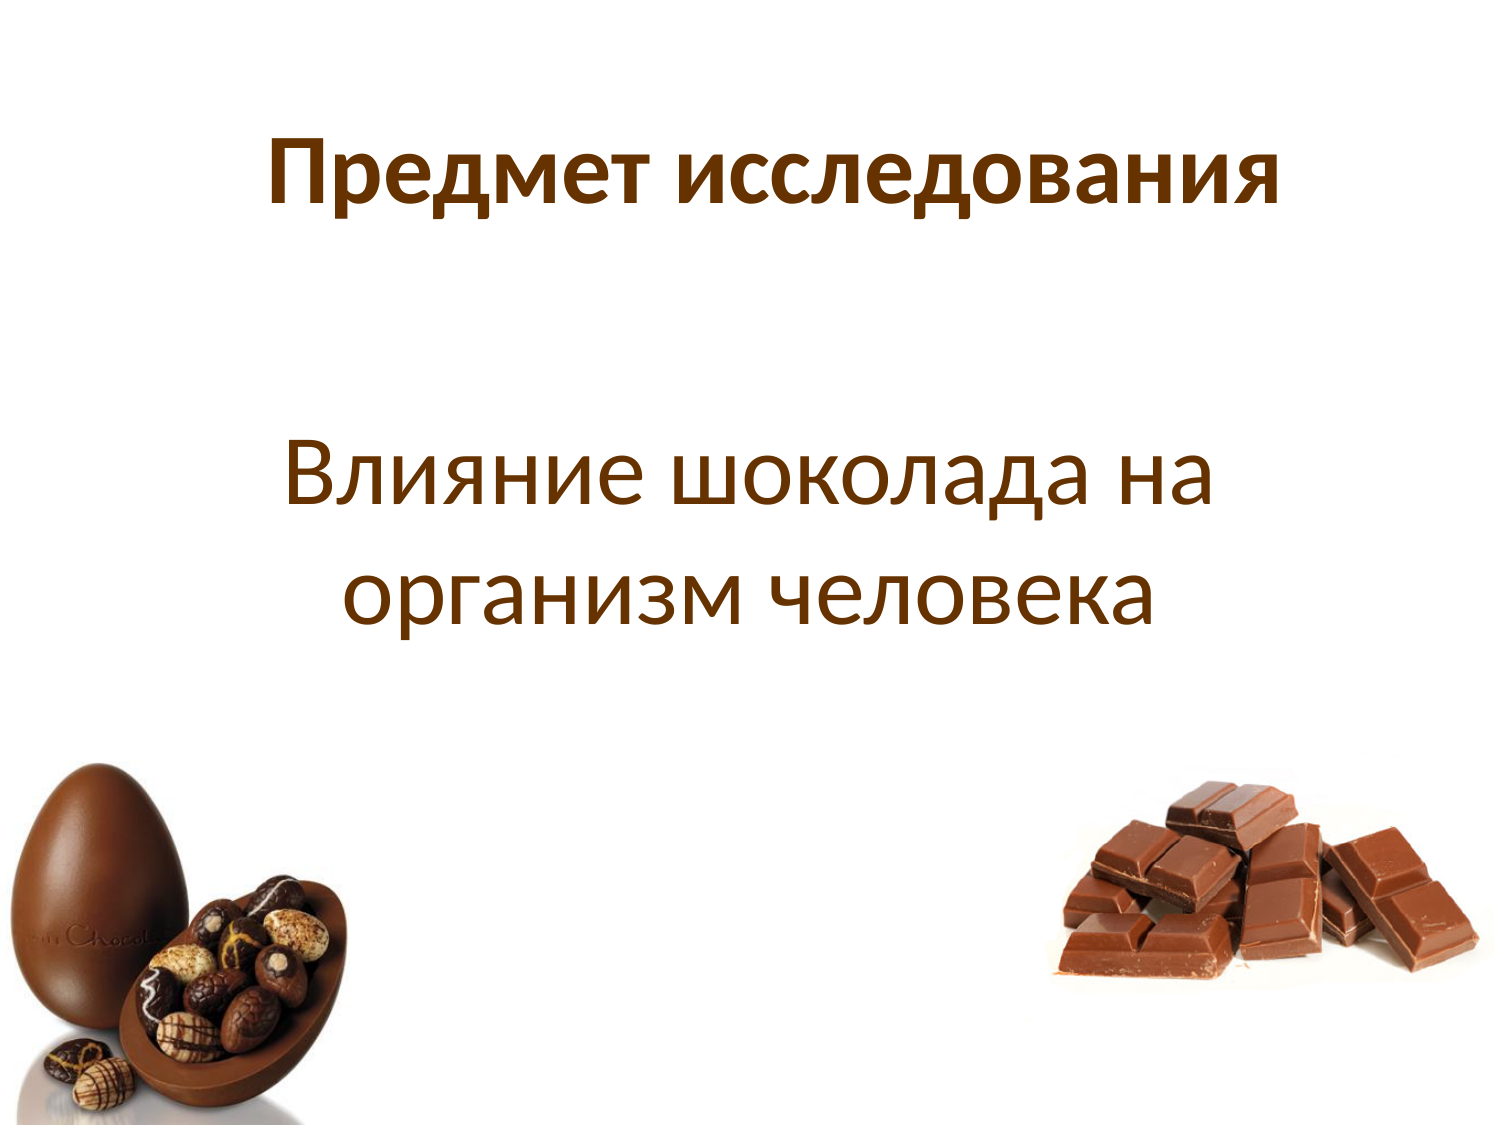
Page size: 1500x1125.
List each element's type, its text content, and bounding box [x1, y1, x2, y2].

title Предмет исследования [99, 70, 1450, 258]
list Влияние шоколада на организм человека [75, 397, 1425, 1024]
picture [0, 761, 361, 1125]
picture [1024, 650, 1498, 1124]
